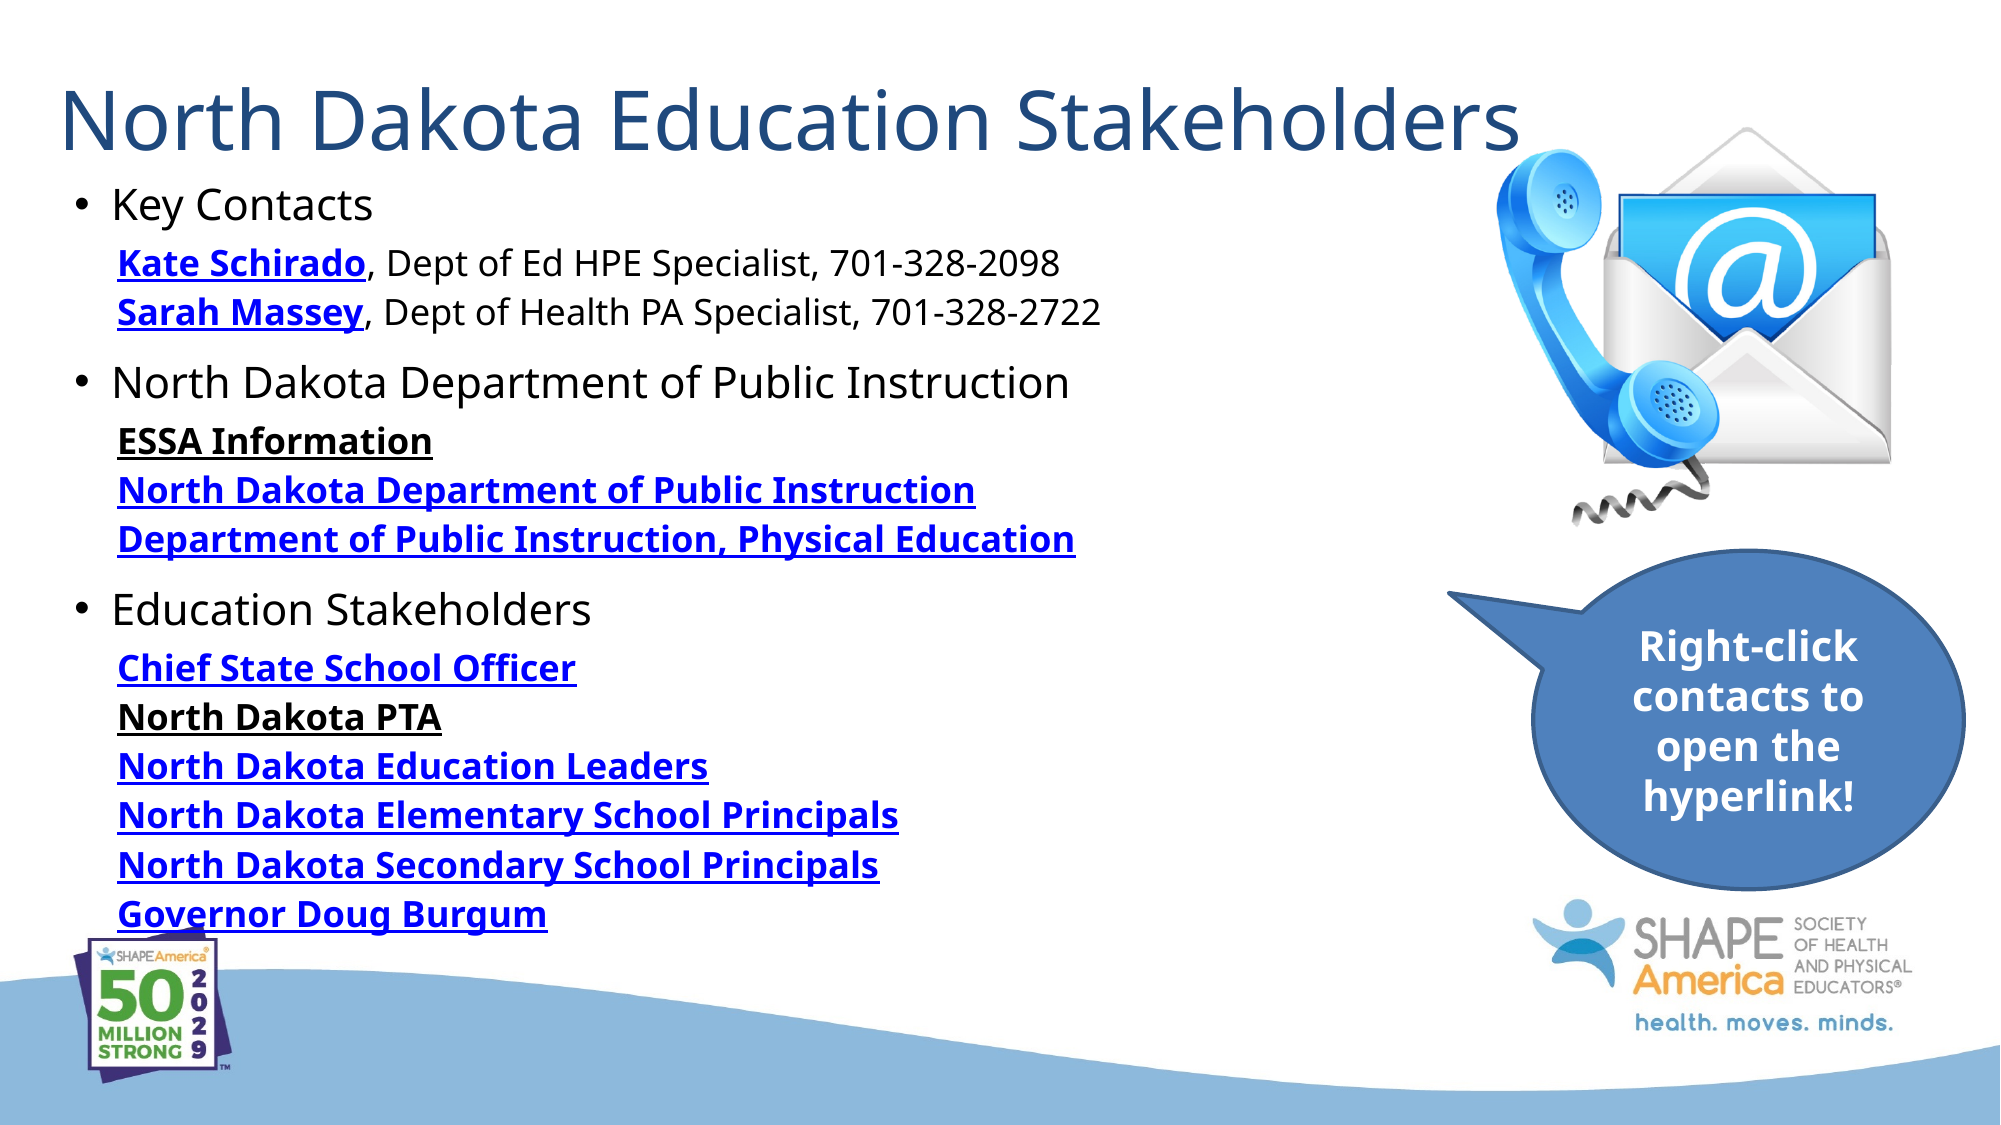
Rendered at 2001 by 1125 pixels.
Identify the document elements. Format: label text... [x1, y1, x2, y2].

picture [0, 0, 2000, 1125]
text_box Right-click contacts to open the hyperlink! [1446, 554, 1966, 892]
title North Dakota Education Stakeholders [43, 30, 1763, 206]
list Key Contacts Kate Schirado, Dept of Ed HPE Specialist, 701-328-2098 Sarah Massey, Dept of Health PA Specialist, 701-328-2722 North Dakota Department of Public Instruction ESSA Information North Dakota Department of Public Instruction Department of Public Instruction, Physical Education Education Stakeholders Chief State School Officer North Dakota PTA North Dakota Education Leaders North Dakota Elementary School Principals North Dakota Secondary School Principals Governor Doug Burgum [59, 169, 1454, 952]
